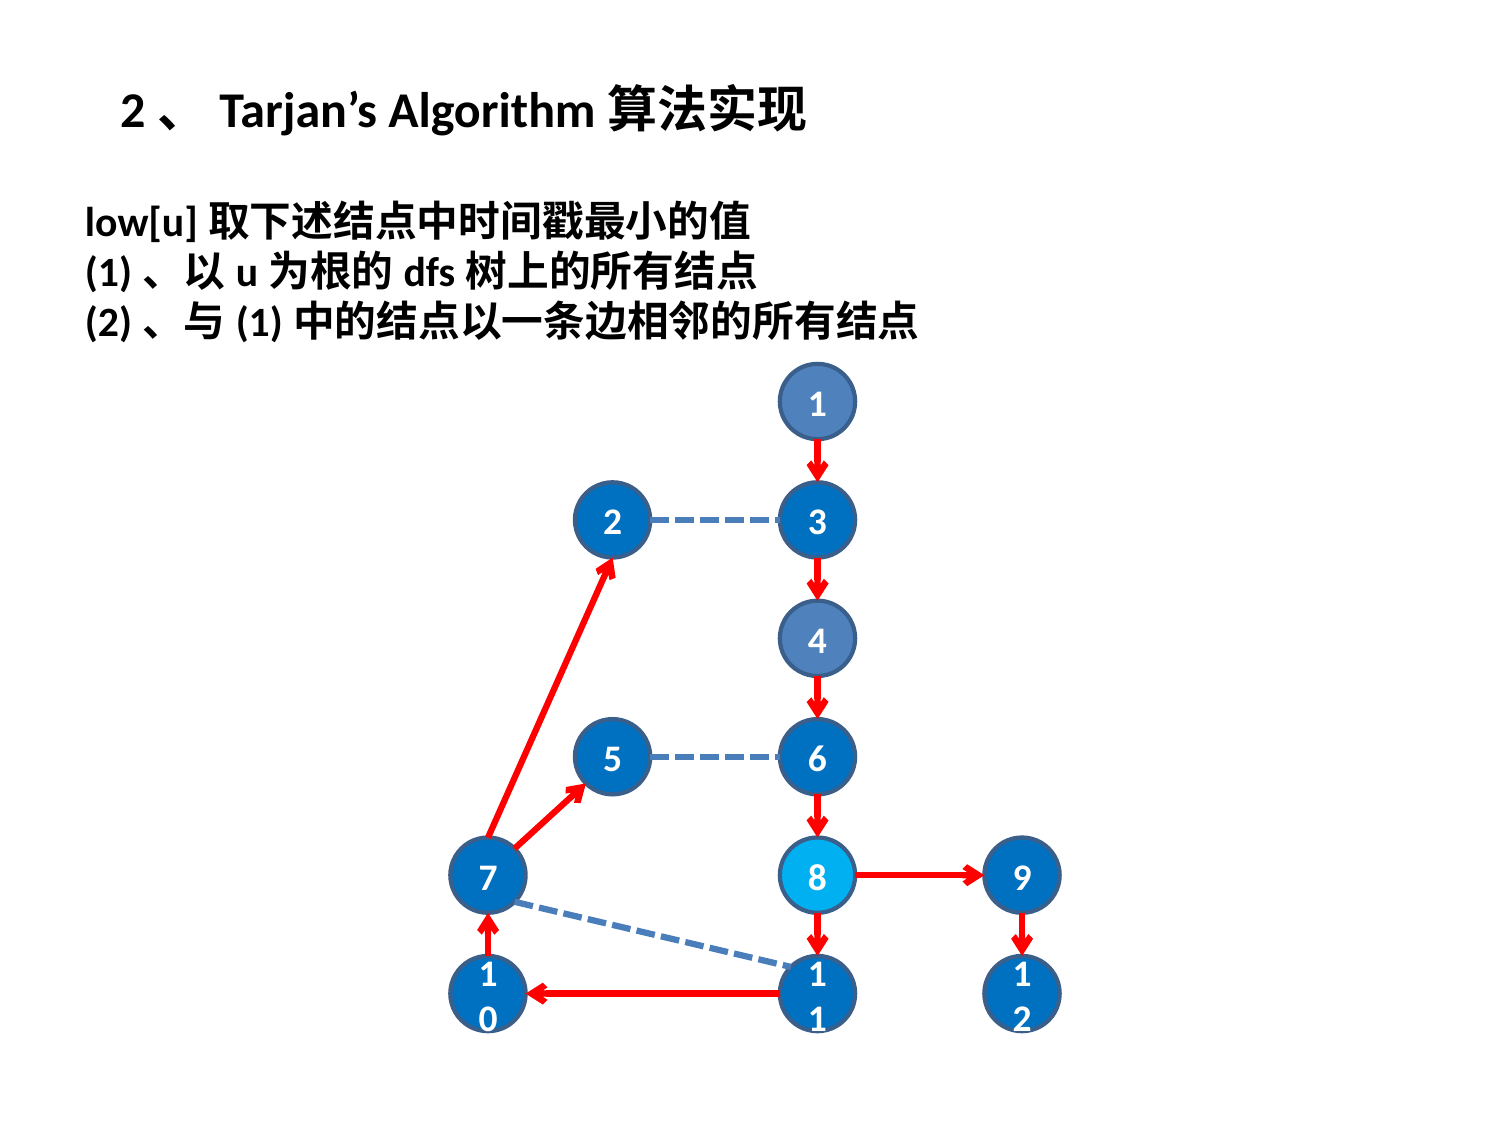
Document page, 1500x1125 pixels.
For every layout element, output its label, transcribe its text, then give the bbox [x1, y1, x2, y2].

text_box 1 [777, 361, 858, 442]
text_box 6 [777, 717, 858, 797]
text_box 5 [574, 768, 651, 797]
text_box 11 [777, 953, 858, 1034]
text_box 4 [777, 598, 858, 678]
text_box 10 [448, 953, 528, 1034]
text_box low[u]取下述结点中时间戳最小的值 (1)、以u为根的dfs树上的所有结点 (2)、与(1)中的结点以一条边相邻的所有结点 [70, 187, 1477, 353]
text_box 8 [777, 835, 858, 915]
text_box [517, 779, 584, 852]
text_box 9 [982, 835, 1062, 915]
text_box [619, 795, 686, 1073]
text_box 3 [777, 480, 858, 560]
text_box 2、Tarjan’s Algorithm算法实现 [105, 70, 1172, 145]
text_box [410, 634, 691, 761]
text_box 2 [572, 480, 653, 560]
text_box 12 [982, 953, 1062, 1034]
text_box 7 [448, 835, 528, 915]
